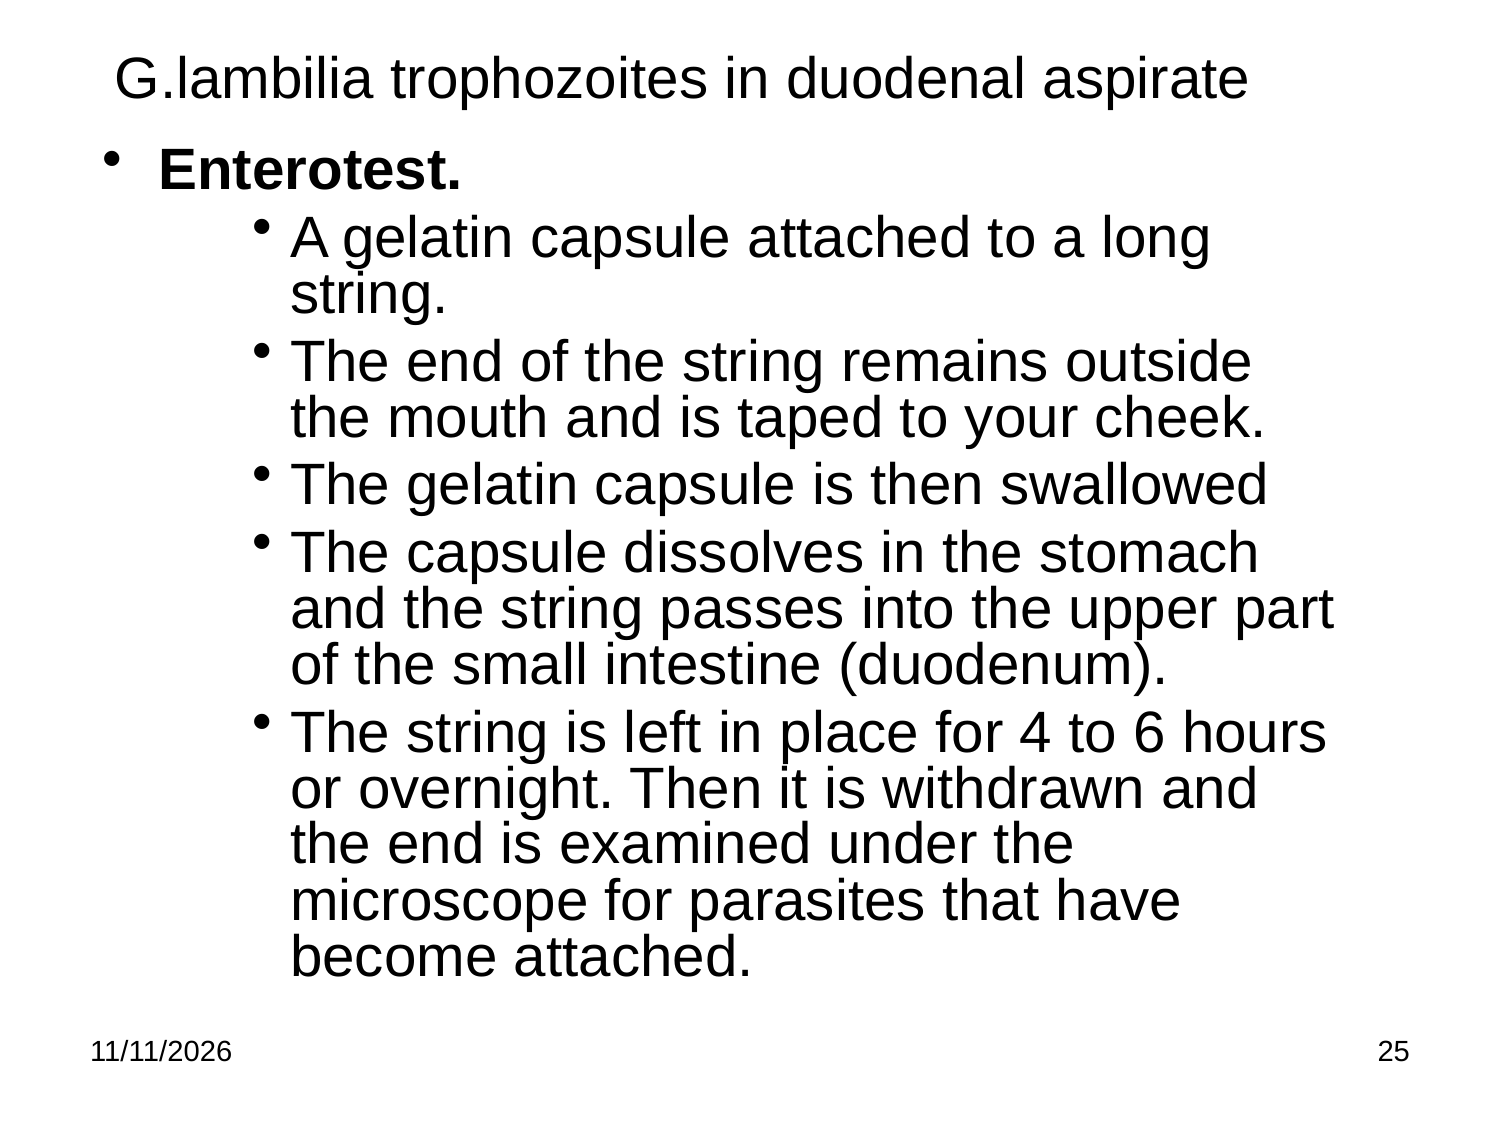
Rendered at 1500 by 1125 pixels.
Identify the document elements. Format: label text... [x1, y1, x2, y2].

list Enterotest. A gelatin capsule attached to a long string. The end of the string remains outside the mouth and is taped to your cheek. The gelatin capsule is then swallowed The capsule dissolves in the stomach and the string passes into the upper part of the small intestine (duodenum). The string is left in place for 4 to 6 hours or overnight. Then it is withdrawn and the end is examined under the microscope for parasites that have become attached. [87, 137, 1363, 950]
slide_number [74, 1024, 426, 1103]
title G.lambilia trophozoites in duodenal aspirate [99, 37, 1375, 113]
slide_number 25 [1074, 1024, 1426, 1103]
